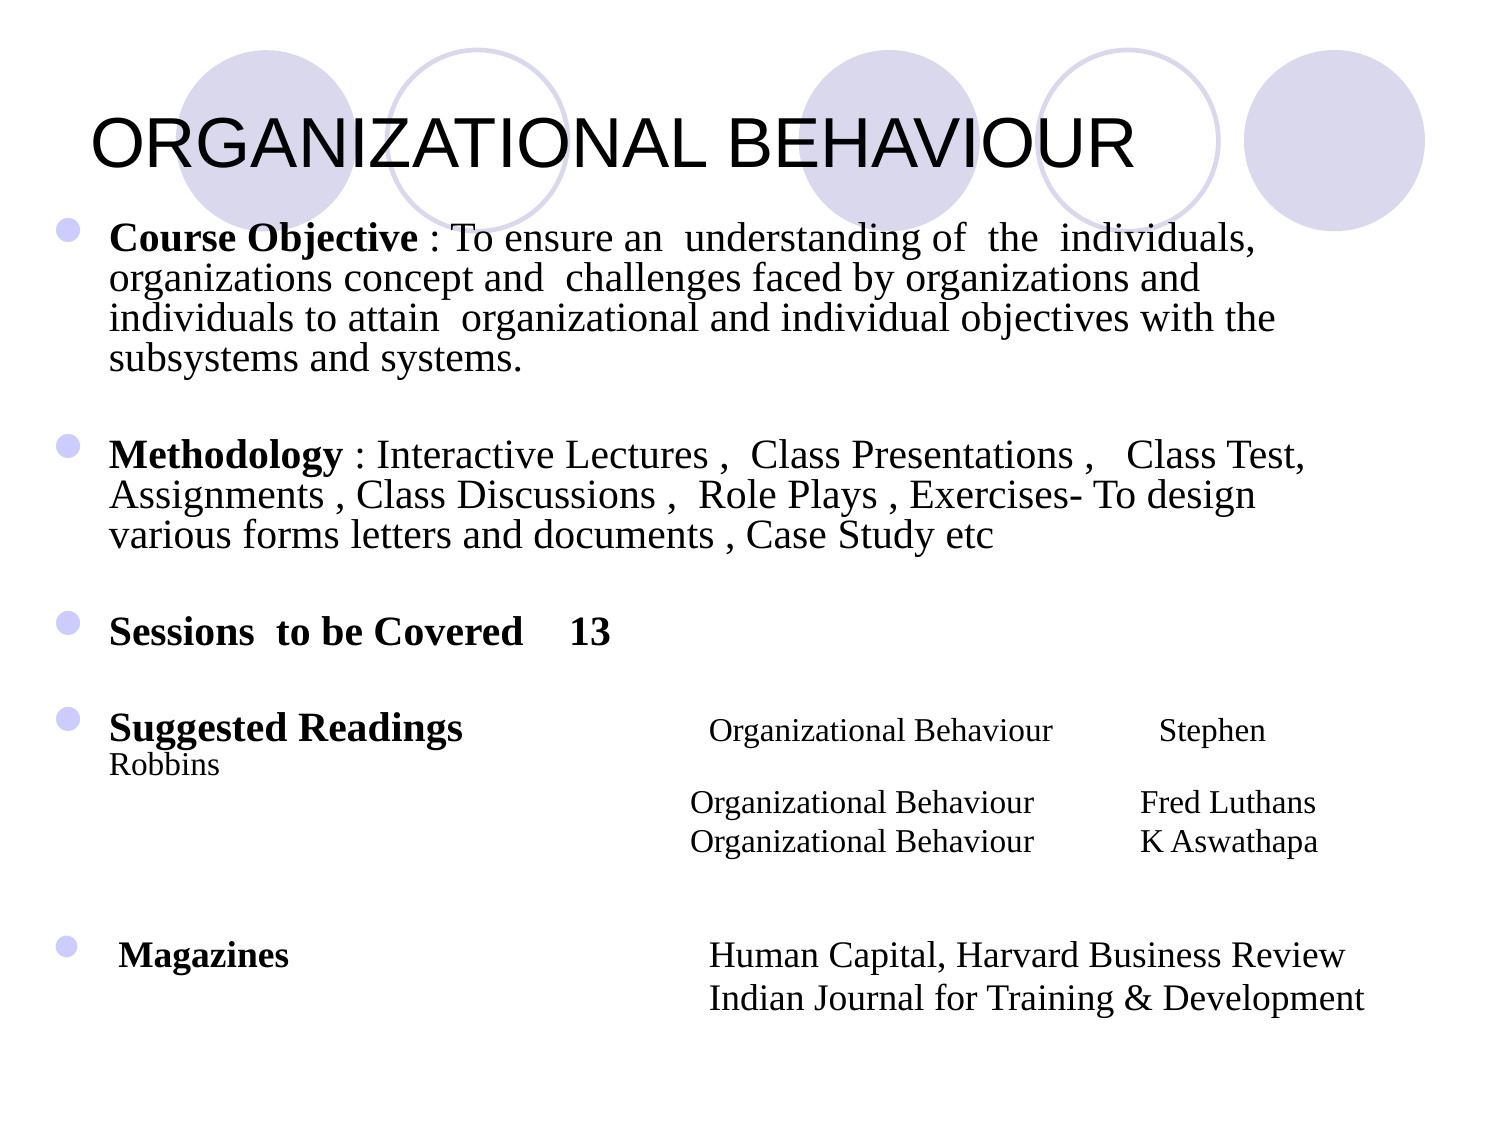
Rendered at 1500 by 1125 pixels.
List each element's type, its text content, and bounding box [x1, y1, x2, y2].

title ORGANIZATIONAL BEHAVIOUR [74, 44, 1426, 233]
list Course Objective : To ensure an understanding of the individuals, organizations concept and challenges faced by organizations and individuals to attain organizational and individual objectives with the subsystems and systems. Methodology : Interactive Lectures , Class Presentations , Class Test, Assignments , Class Discussions , Role Plays , Exercises- To design various forms letters and documents , Case Study etc Sessions to be Covered 13 Suggested Readings Organizational Behaviour Stephen Robbins Organizational Behaviour Fred Luthans Organizational Behaviour K Aswathapa Magazines Human Capital, Harvard Business Review Indian Journal for Training & Development [37, 212, 1388, 1125]
